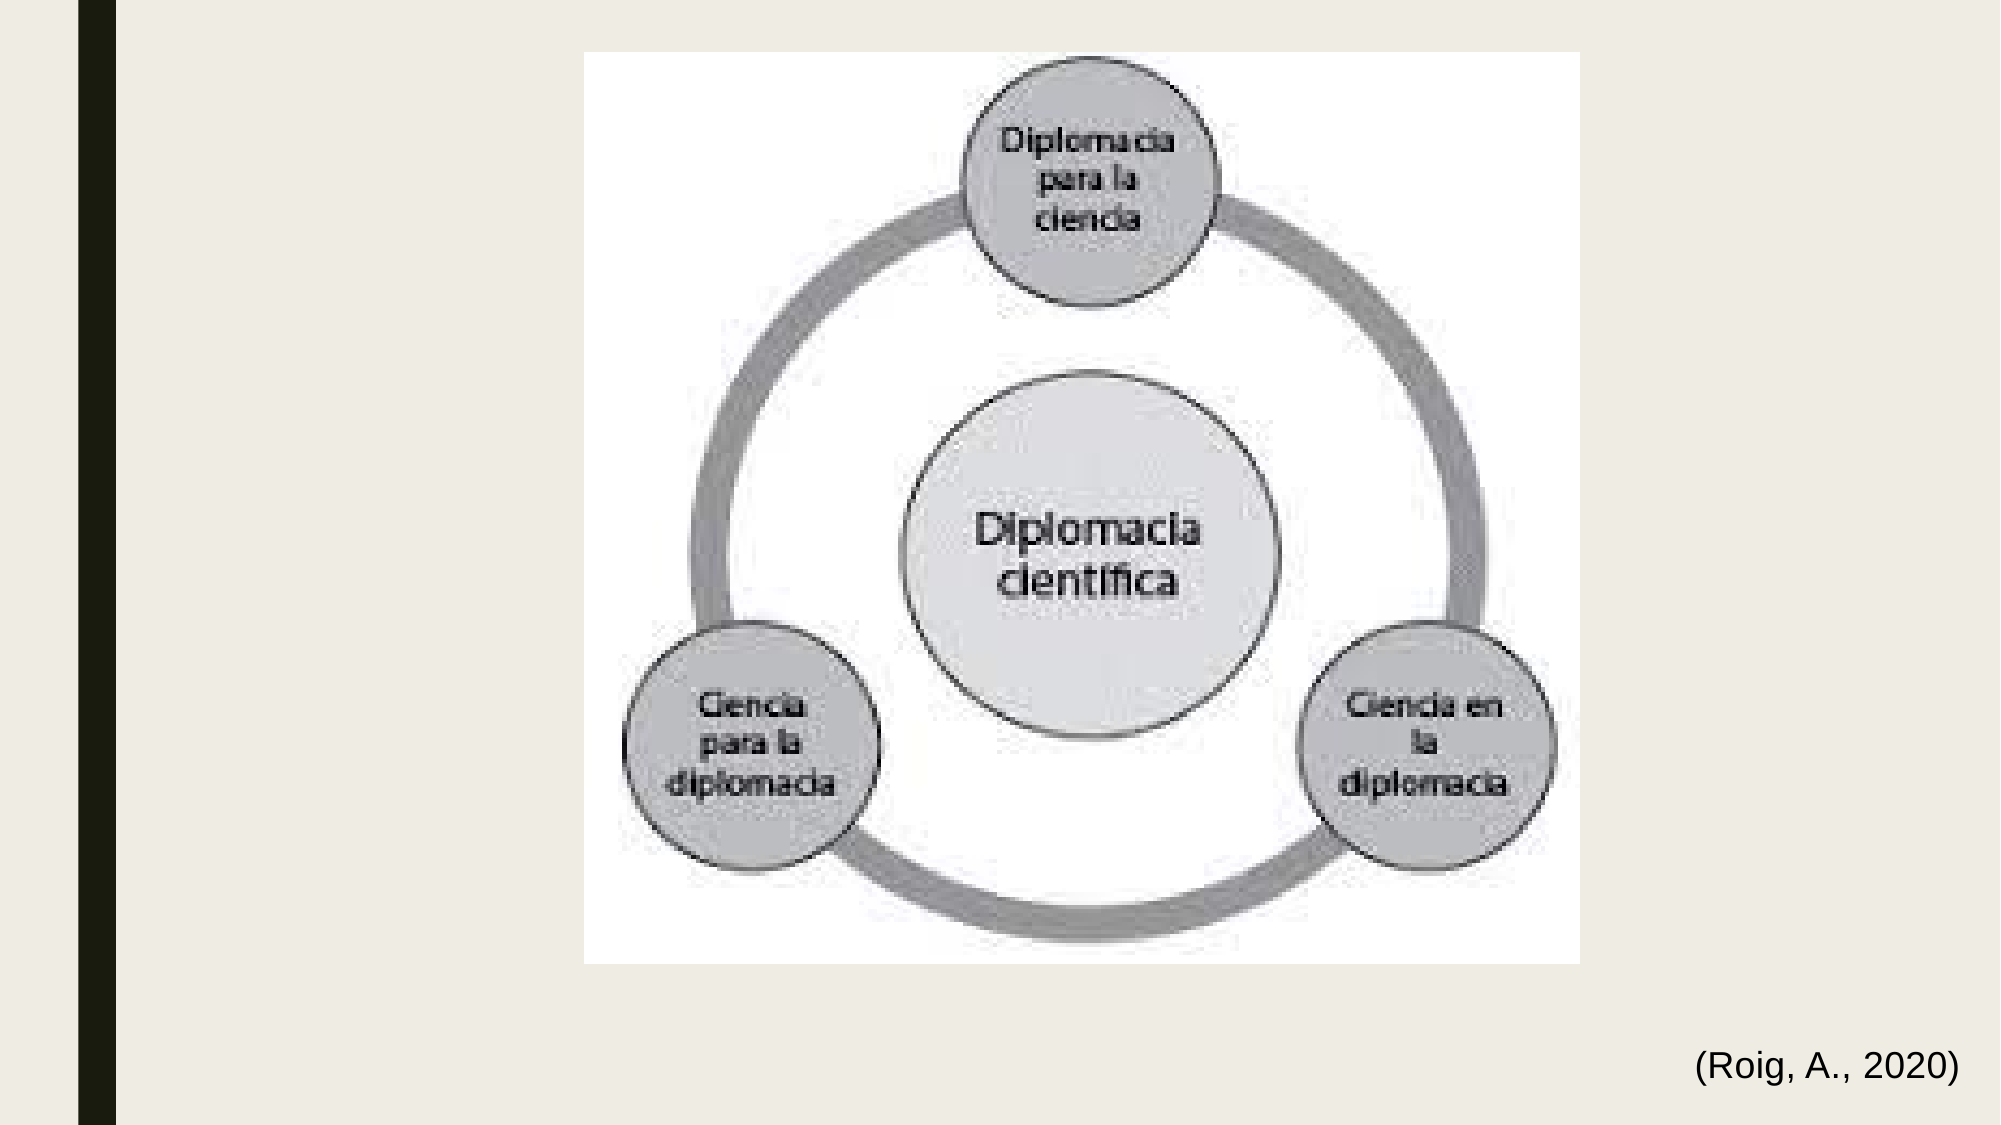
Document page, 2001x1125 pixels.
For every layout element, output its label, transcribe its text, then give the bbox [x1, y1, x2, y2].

picture [584, 52, 1580, 965]
text_box (Roig, A., 2020) [1679, 989, 1976, 1094]
